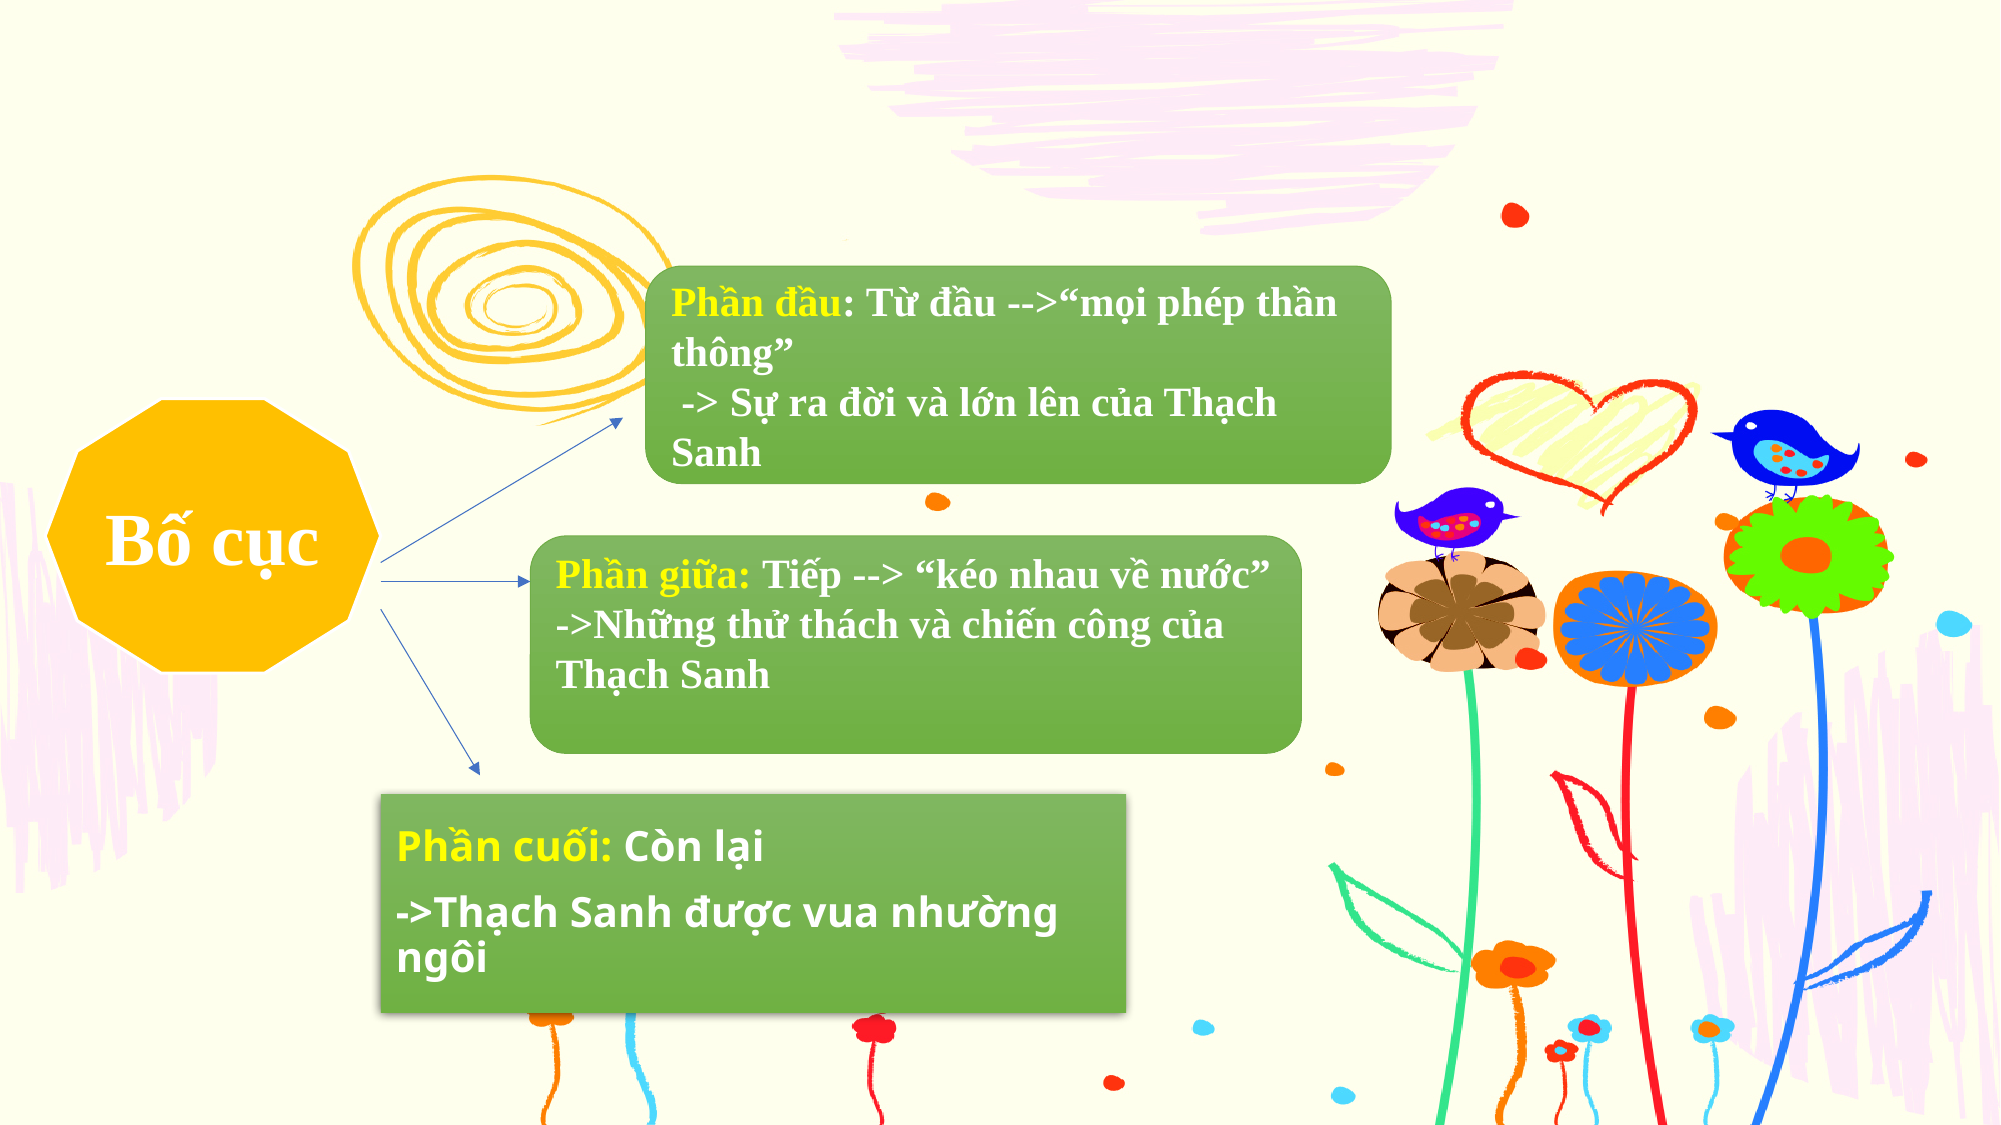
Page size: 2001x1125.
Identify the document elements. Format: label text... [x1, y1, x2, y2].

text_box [380, 609, 480, 776]
text_box Phần đầu: Từ đầu -->“mọi phép thần thông” -> Sự ra đời và lớn lên của Thạch Sanh [645, 265, 1392, 485]
picture [0, 0, 2001, 1125]
text_box Bố cục [43, 397, 380, 675]
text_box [380, 417, 624, 563]
text_box Phần giữa: Tiếp --> “kéo nhau về nước” ->Những thử thách và chiến công của Thạch Sanh [529, 535, 1302, 754]
list Phần cuối: Còn lại ->Thạch Sanh được vua nhường ngôi [380, 794, 1127, 1013]
